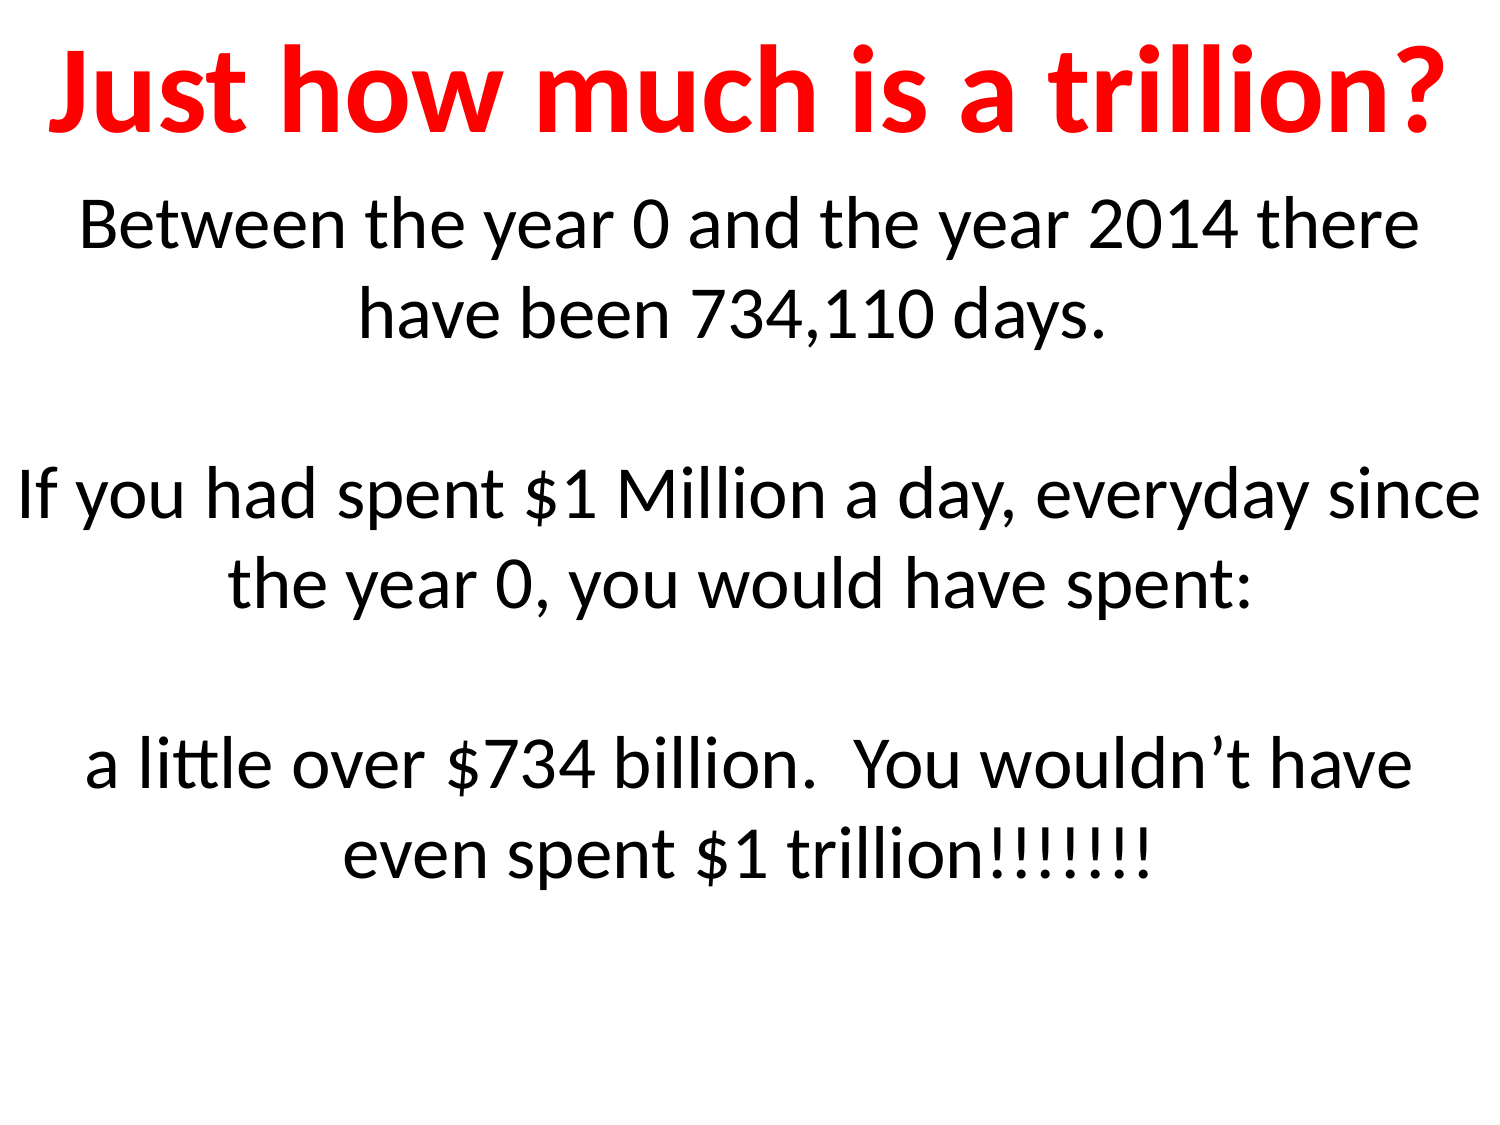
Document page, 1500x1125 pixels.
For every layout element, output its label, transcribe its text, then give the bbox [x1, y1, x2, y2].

text_box Just how much is a trillion? [33, 0, 1467, 165]
text_box Between the year 0 and the year 2014 there have been 734,110 days. If you had spent $1 Million a day, everyday since the year 0, you would have spent: a little over $734 billion. You wouldn’t have even spent $1 trillion!!!!!!! [0, 166, 1500, 902]
